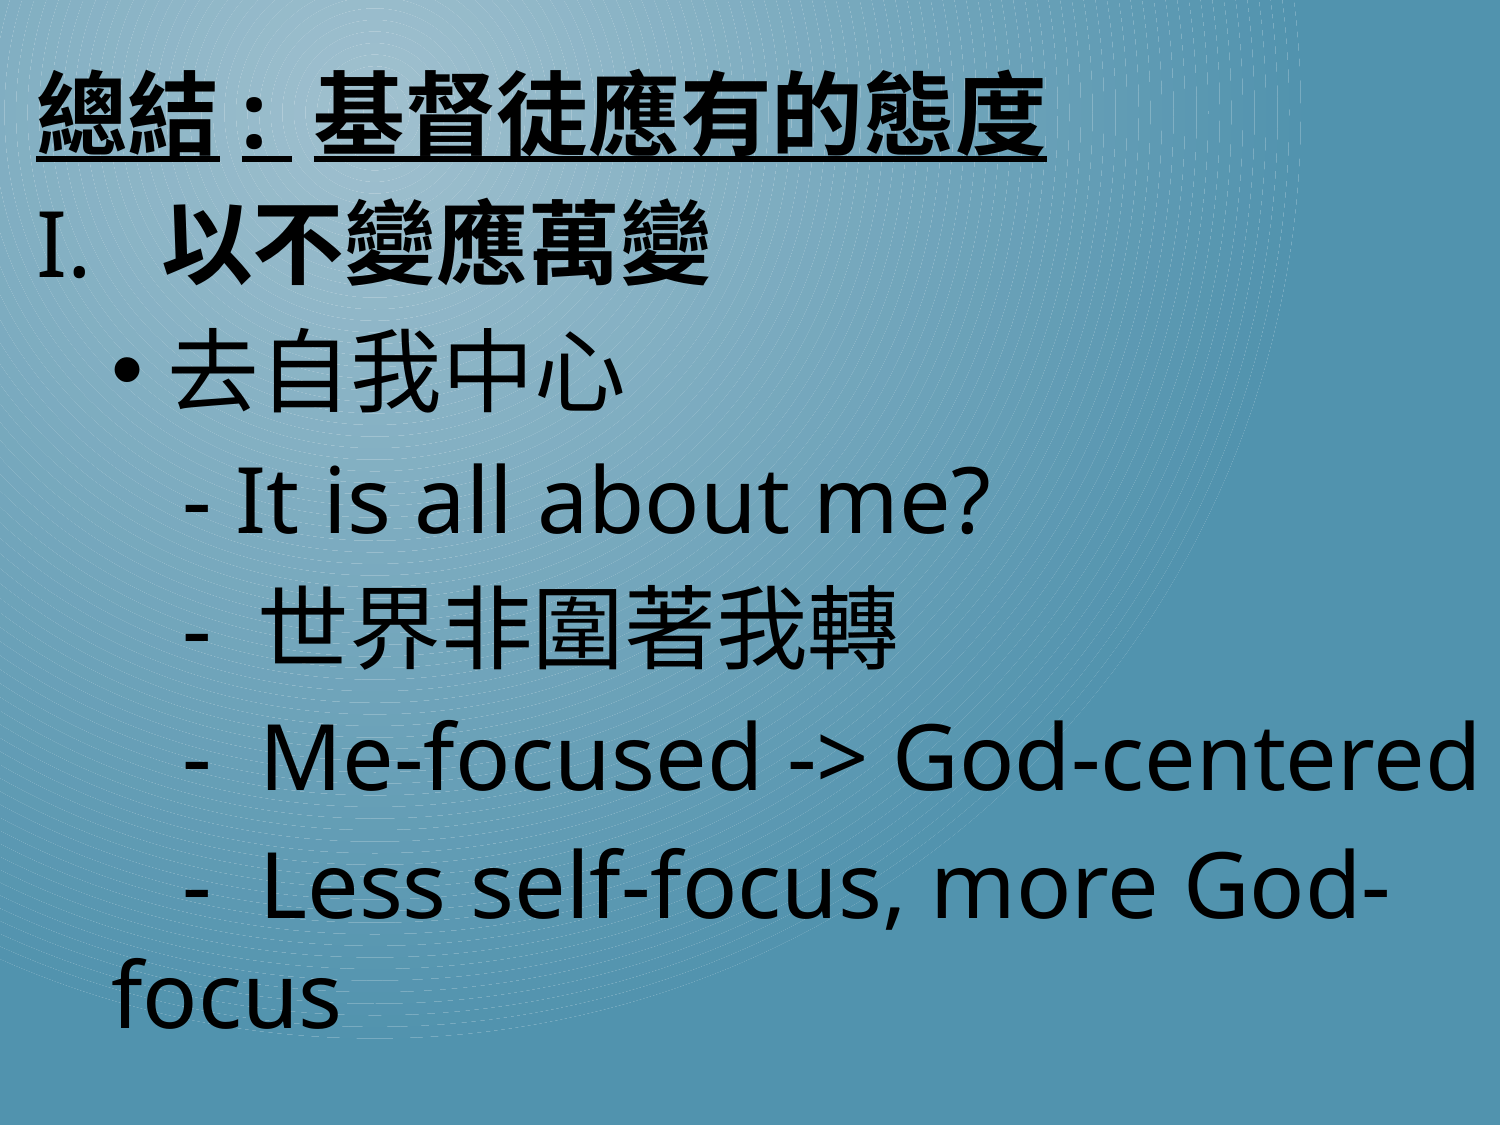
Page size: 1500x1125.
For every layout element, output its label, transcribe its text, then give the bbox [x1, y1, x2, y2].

text_box 總結: 基督徒應有的態度 I. 以不變應萬變 去自我中心 - It is all about me? - 世界非圍著我轉 - Me-focused -> God-centered - Less self-focus, more God-focus [21, 49, 1500, 1055]
